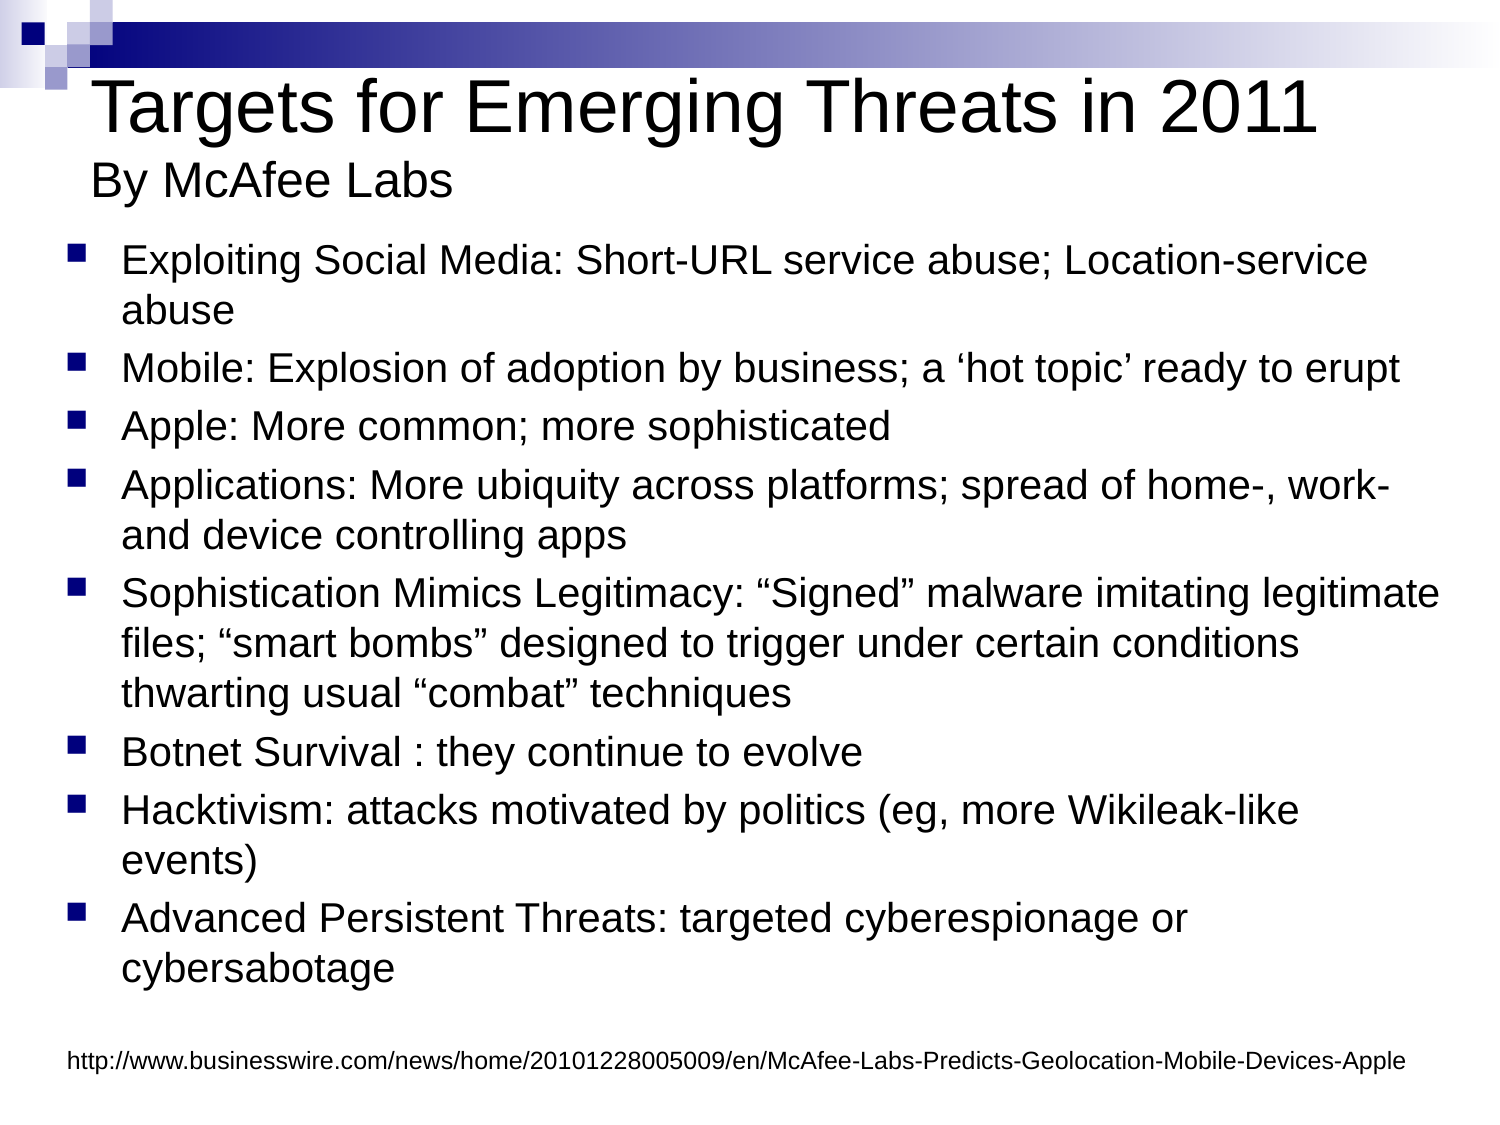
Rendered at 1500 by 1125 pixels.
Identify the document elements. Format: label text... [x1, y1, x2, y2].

text_box http://www.businesswire.com/news/home/20101228005009/en/McAfee-Labs-Predicts-Geolocation-Mobile-Devices-Apple [52, 1037, 1425, 1083]
title Targets for Emerging Threats in 2011 By McAfee Labs [74, 74, 1426, 224]
list Exploiting Social Media: Short-URL service abuse; Location-service abuse Mobile: Explosion of adoption by business; a ‘hot topic’ ready to erupt Apple: More common; more sophisticated Applications: More ubiquity across platforms; spread of home-, work- and device controlling apps Sophistication Mimics Legitimacy: “Signed” malware imitating legitimate files; “smart bombs” designed to trigger under certain conditions thwarting usual “combat” techniques Botnet Survival : they continue to evolve Hacktivism: attacks motivated by politics (eg, more Wikileak-like events) Advanced Persistent Threats: targeted cyberespionage or cybersabotage [49, 224, 1463, 963]
